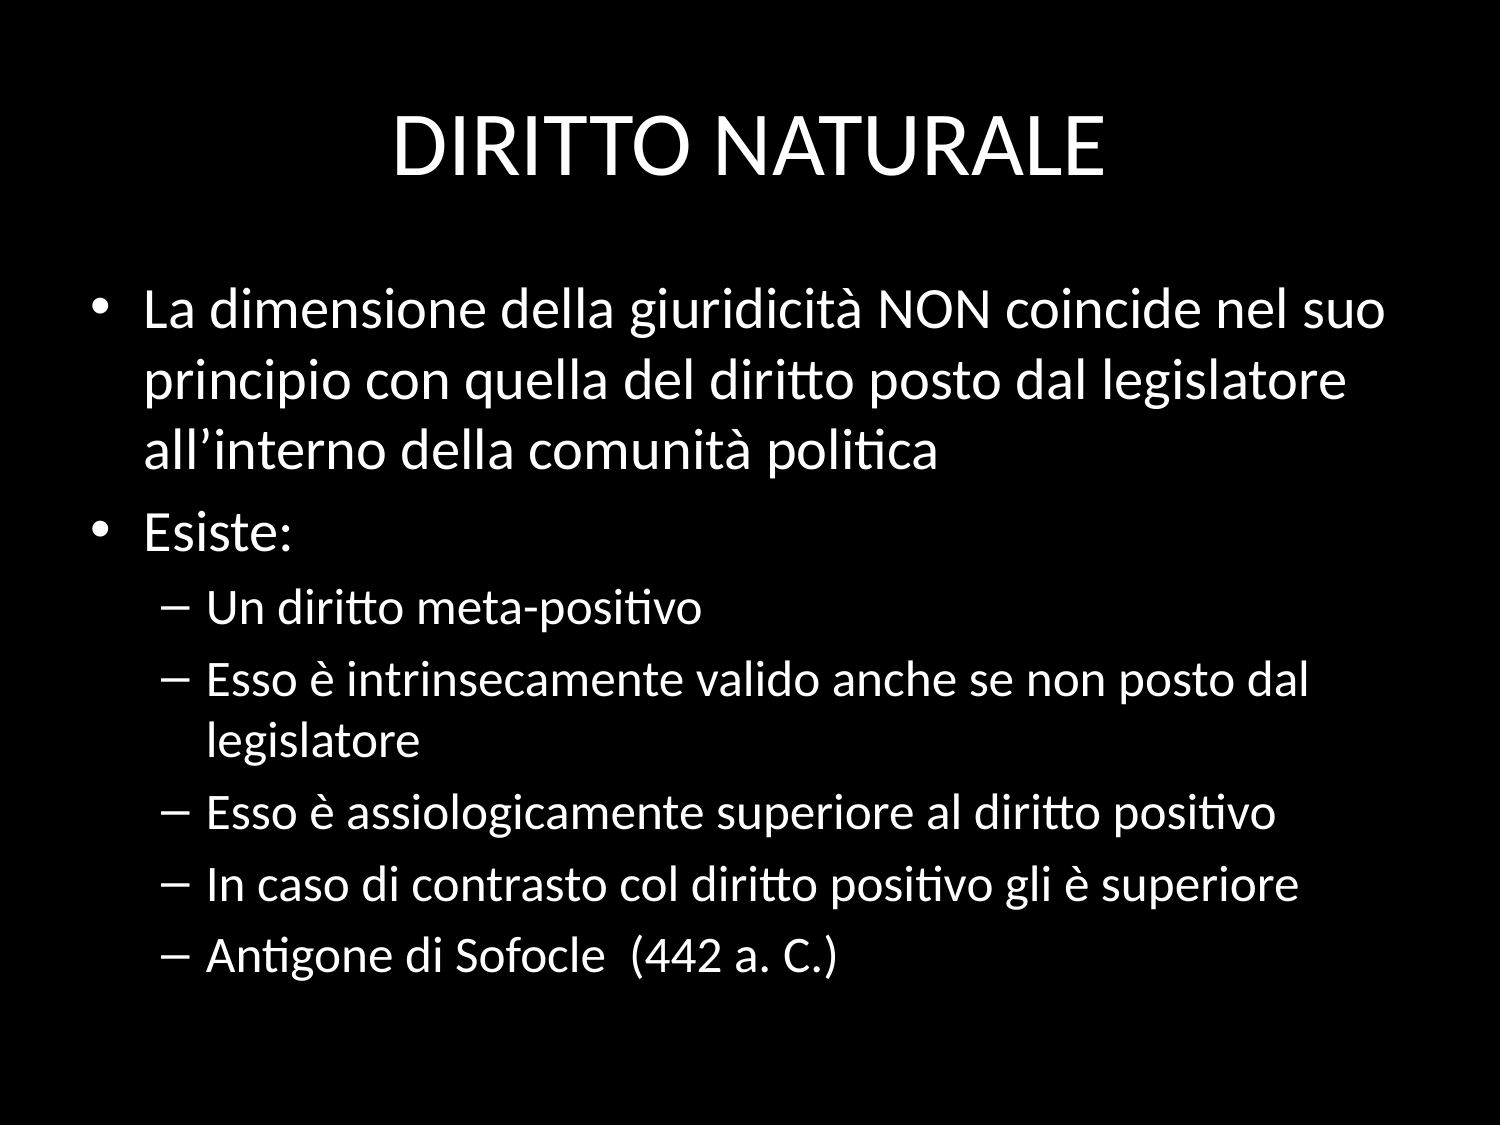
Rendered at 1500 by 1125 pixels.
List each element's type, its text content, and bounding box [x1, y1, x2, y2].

list La dimensione della giuridicità NON coincide nel suo principio con quella del diritto posto dal legislatore all’interno della comunità politica Esiste: Un diritto meta-positivo Esso è intrinsecamente valido anche se non posto dal legislatore Esso è assiologicamente superiore al diritto positivo In caso di contrasto col diritto positivo gli è superiore Antigone di Sofocle (442 a. C.) [75, 262, 1425, 1005]
title DIRITTO NATURALE [75, 45, 1425, 233]
